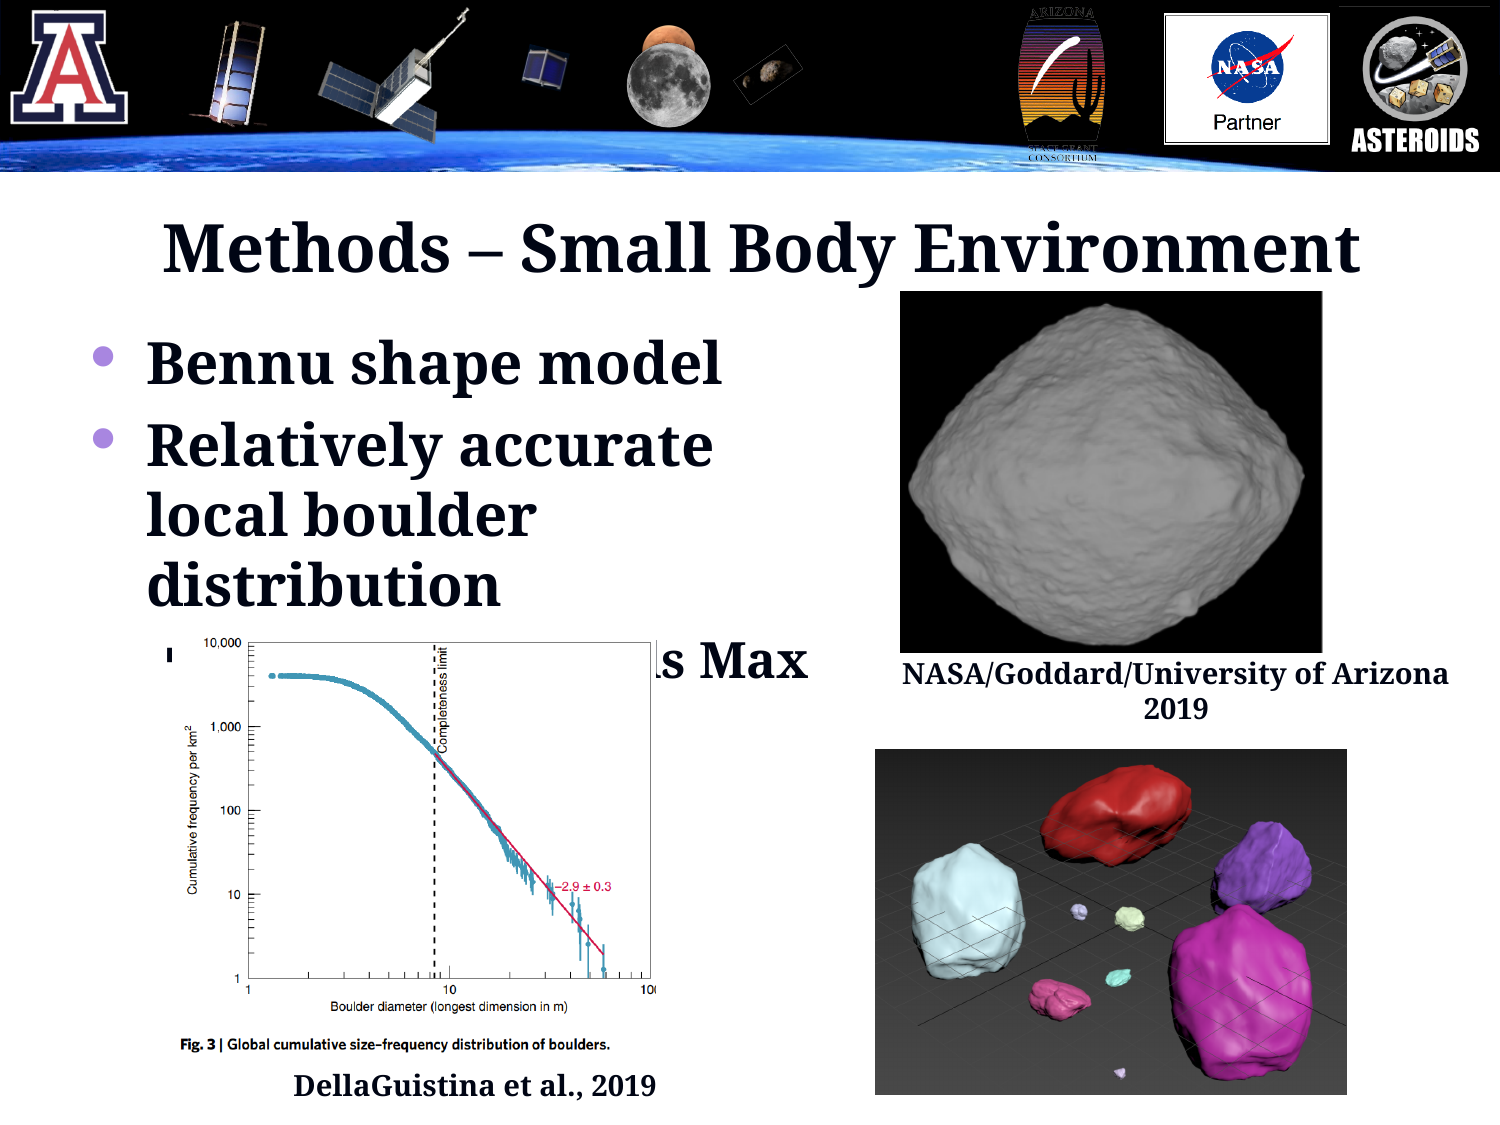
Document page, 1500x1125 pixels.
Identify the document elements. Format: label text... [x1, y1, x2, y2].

picture [171, 629, 657, 1056]
text_box DellaGuistina et al., 2019 [275, 1059, 675, 1112]
title Methods – Small Body Environment [75, 187, 1450, 305]
picture [0, 0, 1500, 172]
picture [874, 749, 1348, 1095]
text_box NASA/Goddard/University of Arizona 2019 [875, 647, 1477, 701]
picture [899, 291, 1326, 653]
list Bennu shape model Relatively accurate local boulder distribution RStones script, 3ds Max [75, 319, 825, 664]
